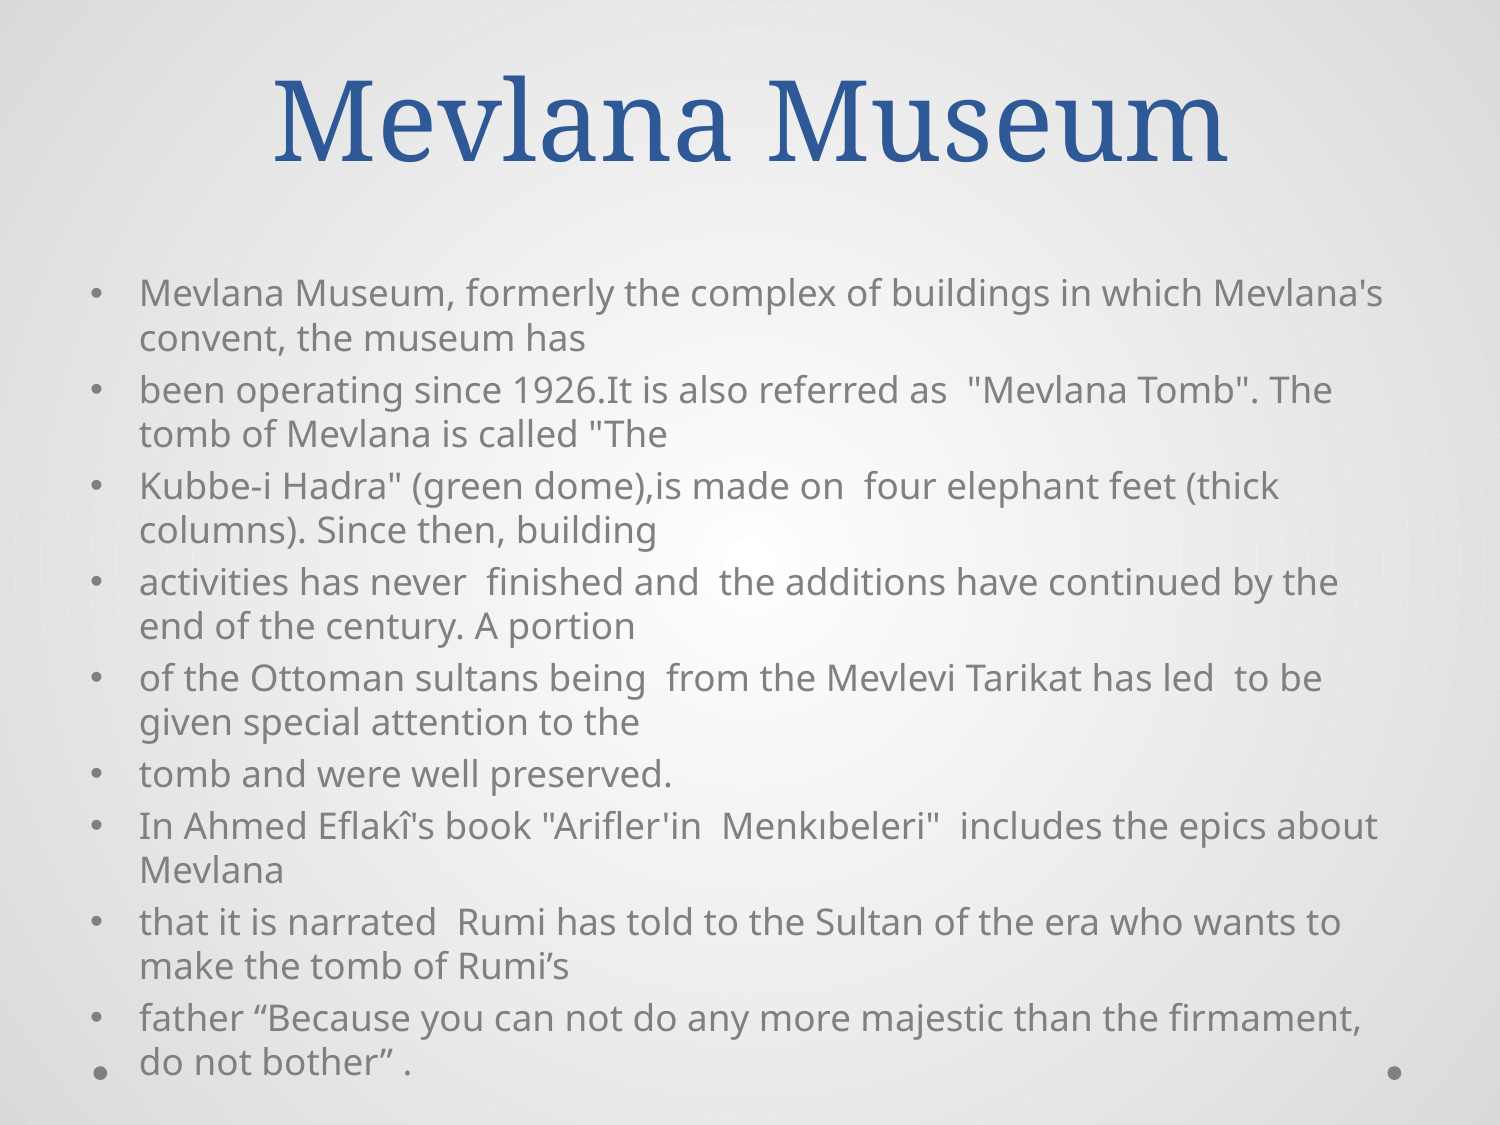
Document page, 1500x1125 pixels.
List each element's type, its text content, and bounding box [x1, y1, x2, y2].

title Mevlana Museum [76, 42, 1427, 192]
list Mevlana Museum, formerly the complex of buildings in which Mevlana's convent, the museum has been operating since 1926.It is also referred as "Mevlana Tomb". The tomb of Mevlana is called "The Kubbe-i Hadra" (green dome),is made on four elephant feet (thick columns). Since then, building activities has never finished and the additions have continued by the end of the century. A portion of the Ottoman sultans being from the Mevlevi Tarikat has led to be given special attention to the tomb and were well preserved. In Ahmed Eflakî's book "Arifler'in Menkıbeleri" includes the epics about Mevlana that it is narrated Rumi has told to the Sultan of the era who wants to make the tomb of Rumi’s father “Because you can not do any more majestic than the firmament, do not bother” . [75, 262, 1425, 1094]
